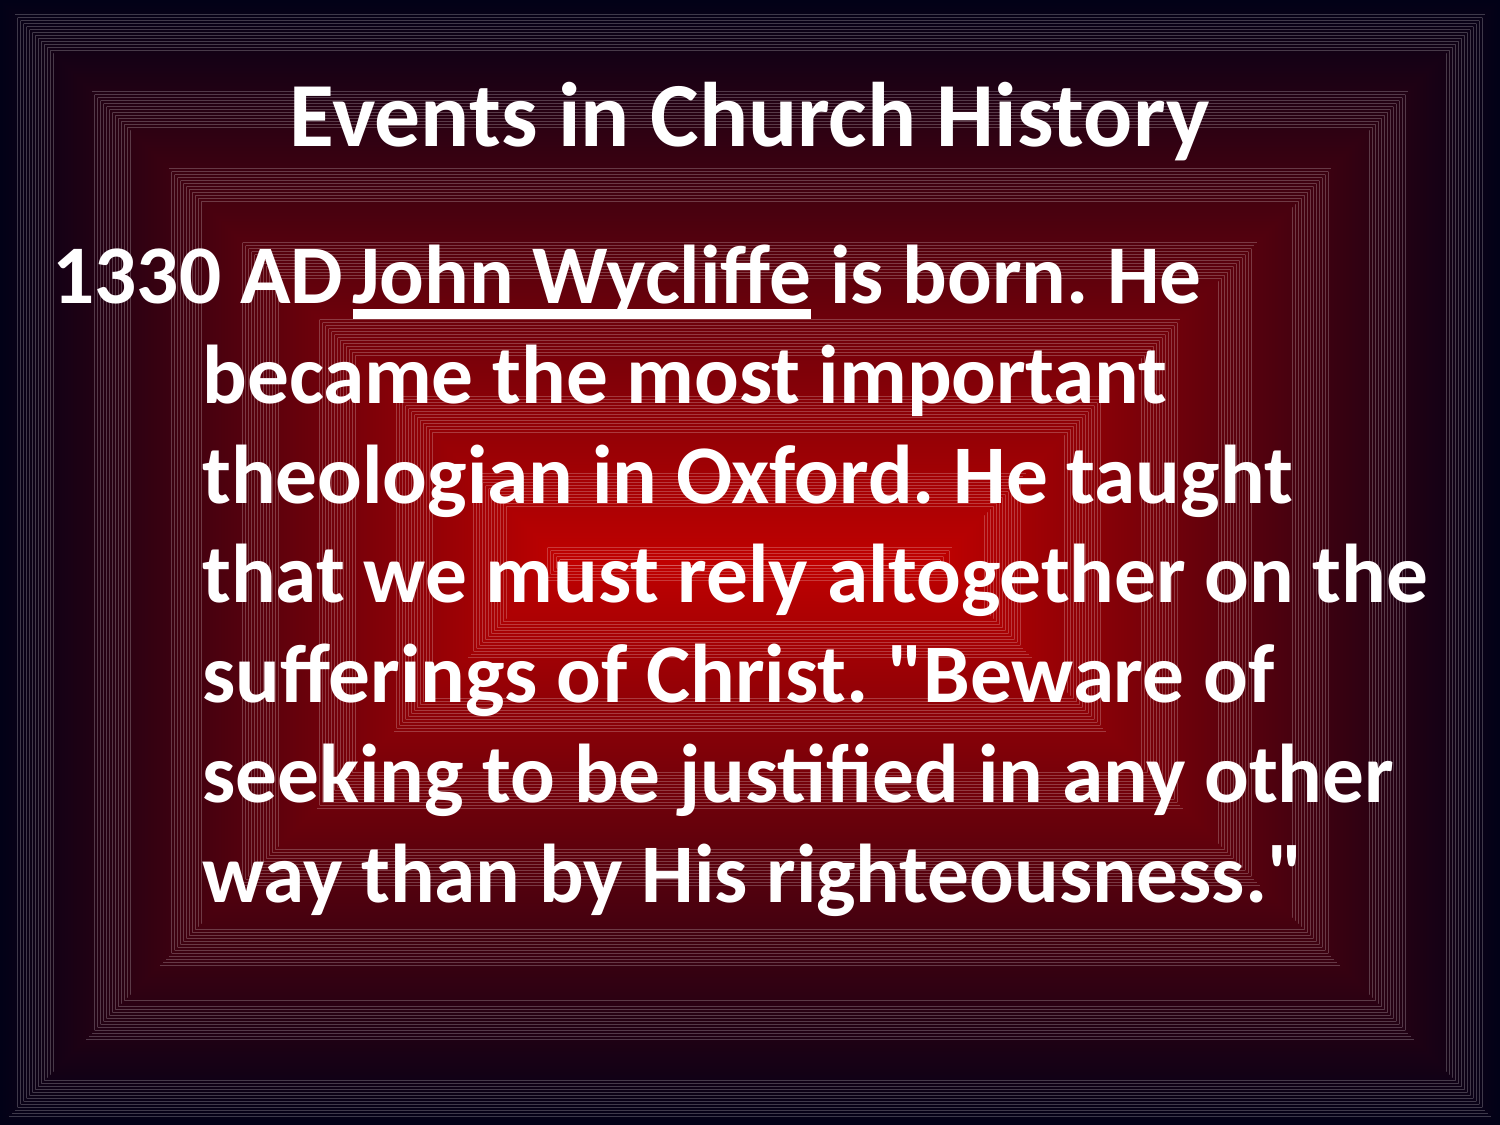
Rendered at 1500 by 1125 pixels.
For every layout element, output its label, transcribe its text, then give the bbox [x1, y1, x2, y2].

title Events in Church History [75, 45, 1425, 175]
list 1330 AD John Wycliffe is born. He became the most important theologian in Oxford. He taught that we must rely altogether on the sufferings of Christ. "Beware of seeking to be justified in any other way than by His righteousness." [37, 212, 1463, 1100]
